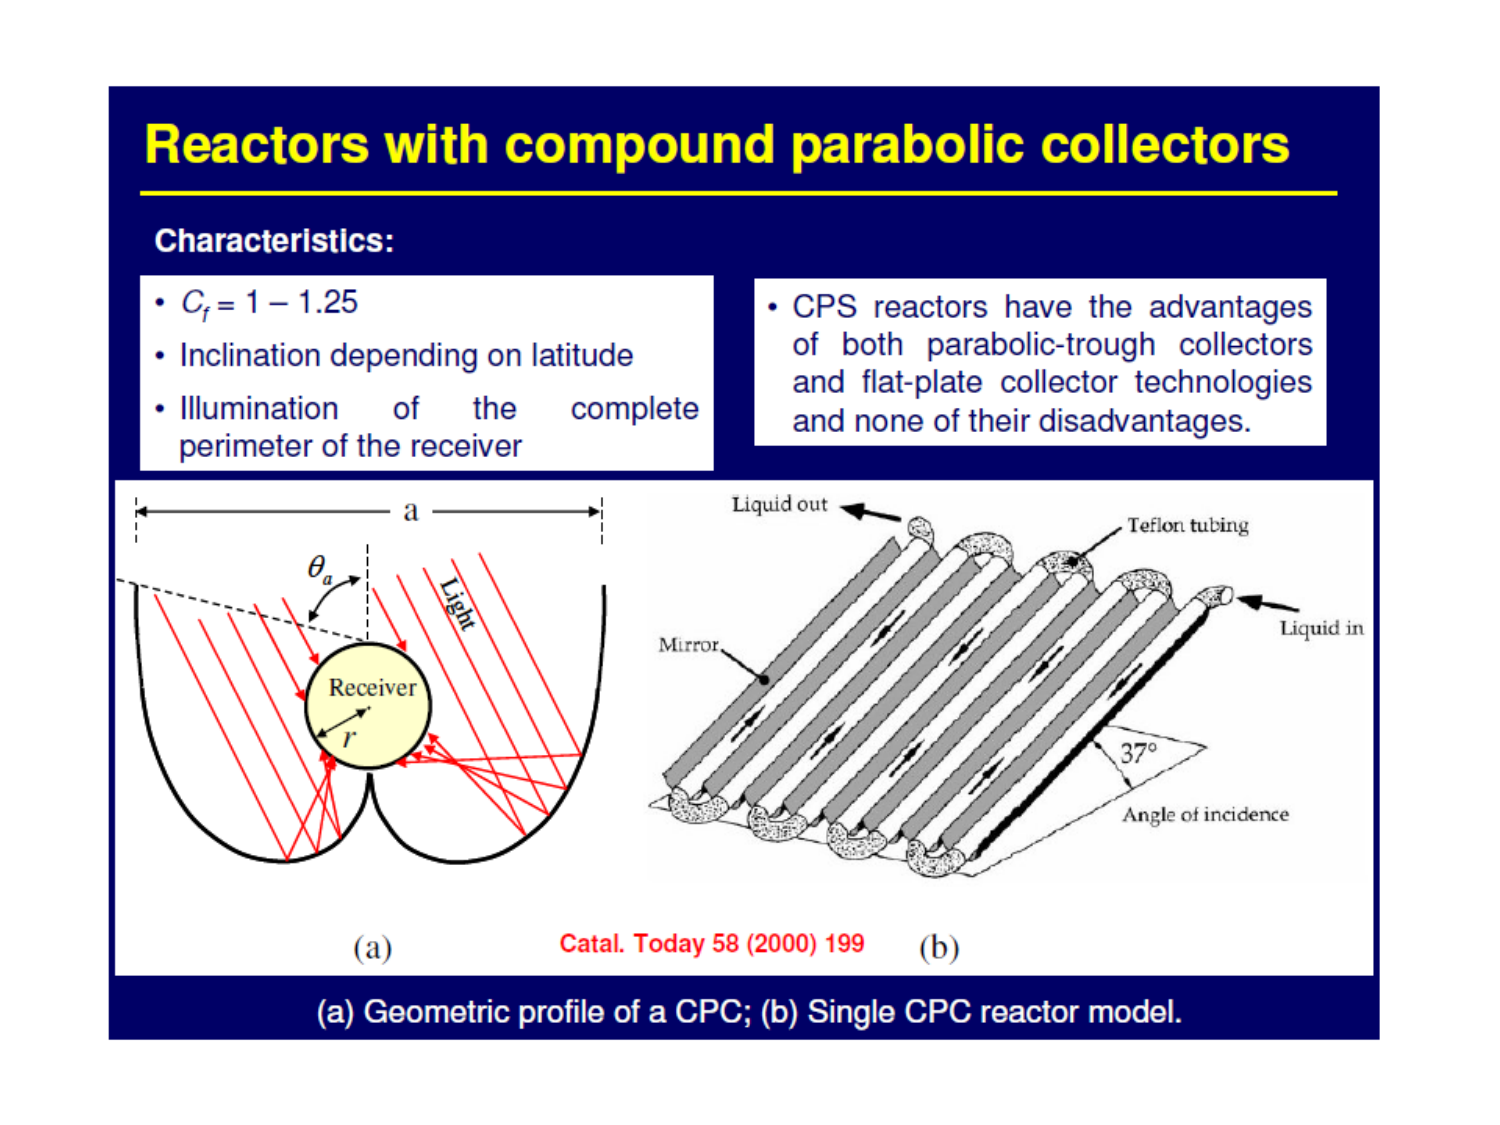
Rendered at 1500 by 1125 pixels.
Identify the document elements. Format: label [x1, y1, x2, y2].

picture [94, 73, 1405, 1051]
